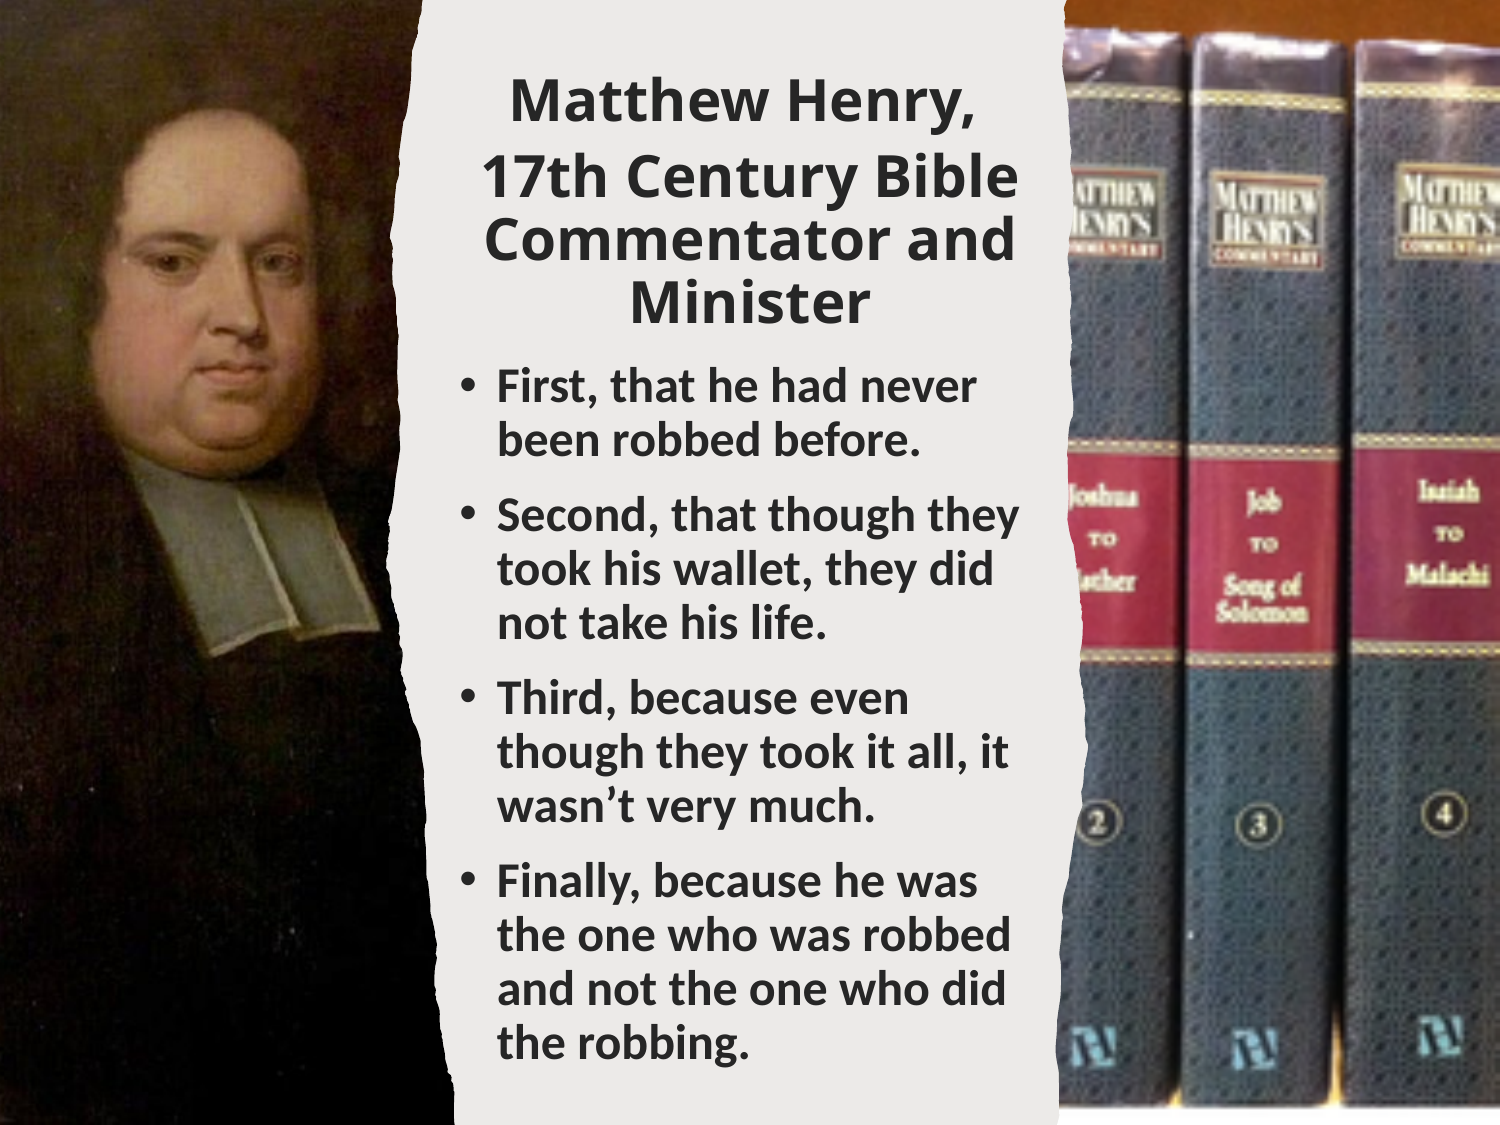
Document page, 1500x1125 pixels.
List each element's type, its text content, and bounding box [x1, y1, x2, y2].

picture [1055, 0, 1500, 1125]
list First, that he had never been robbed before. Second, that though they took his wallet, they did not take his life. Third, because even though they took it all, it wasn’t very much. Finally, because he was the one who was robbed and not the one who did the robbing. [455, 352, 1055, 1025]
text_box Matthew Henry, 17th Century Bible Commentator and Minister [455, 92, 1055, 315]
text_box [455, 315, 1055, 352]
picture [0, 0, 455, 1125]
text_box [455, 0, 1055, 92]
text_box [455, 1025, 1055, 1125]
